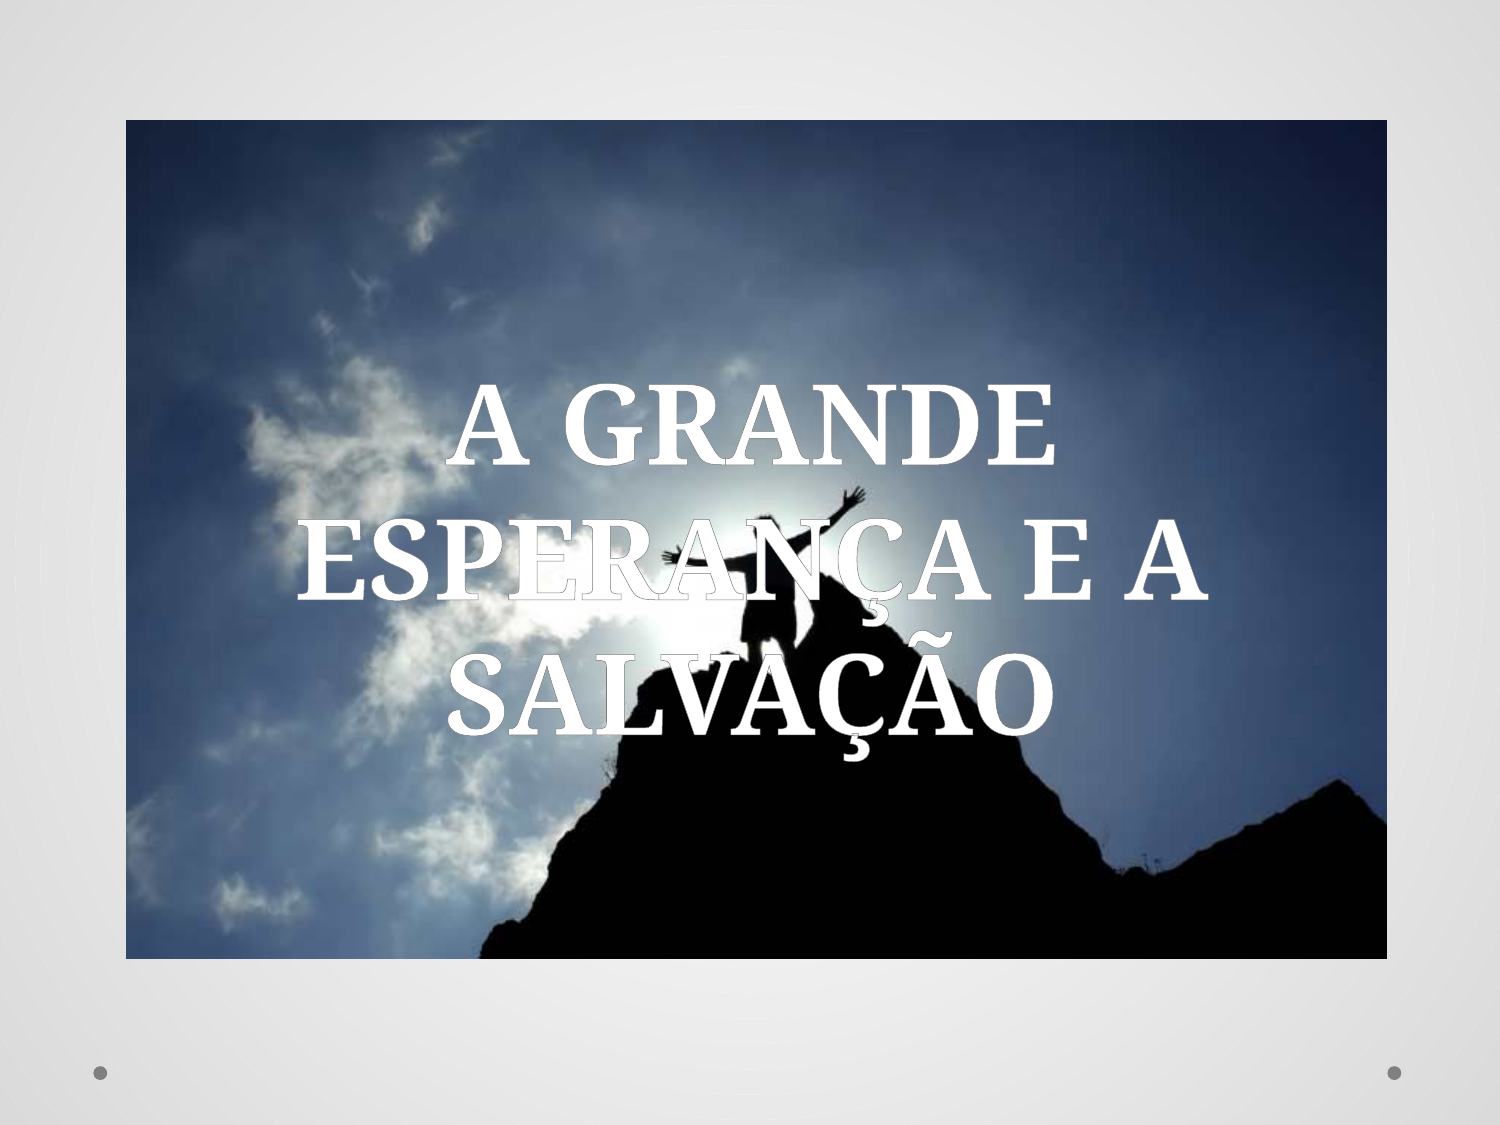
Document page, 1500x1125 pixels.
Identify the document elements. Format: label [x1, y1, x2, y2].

picture [125, 120, 1388, 959]
